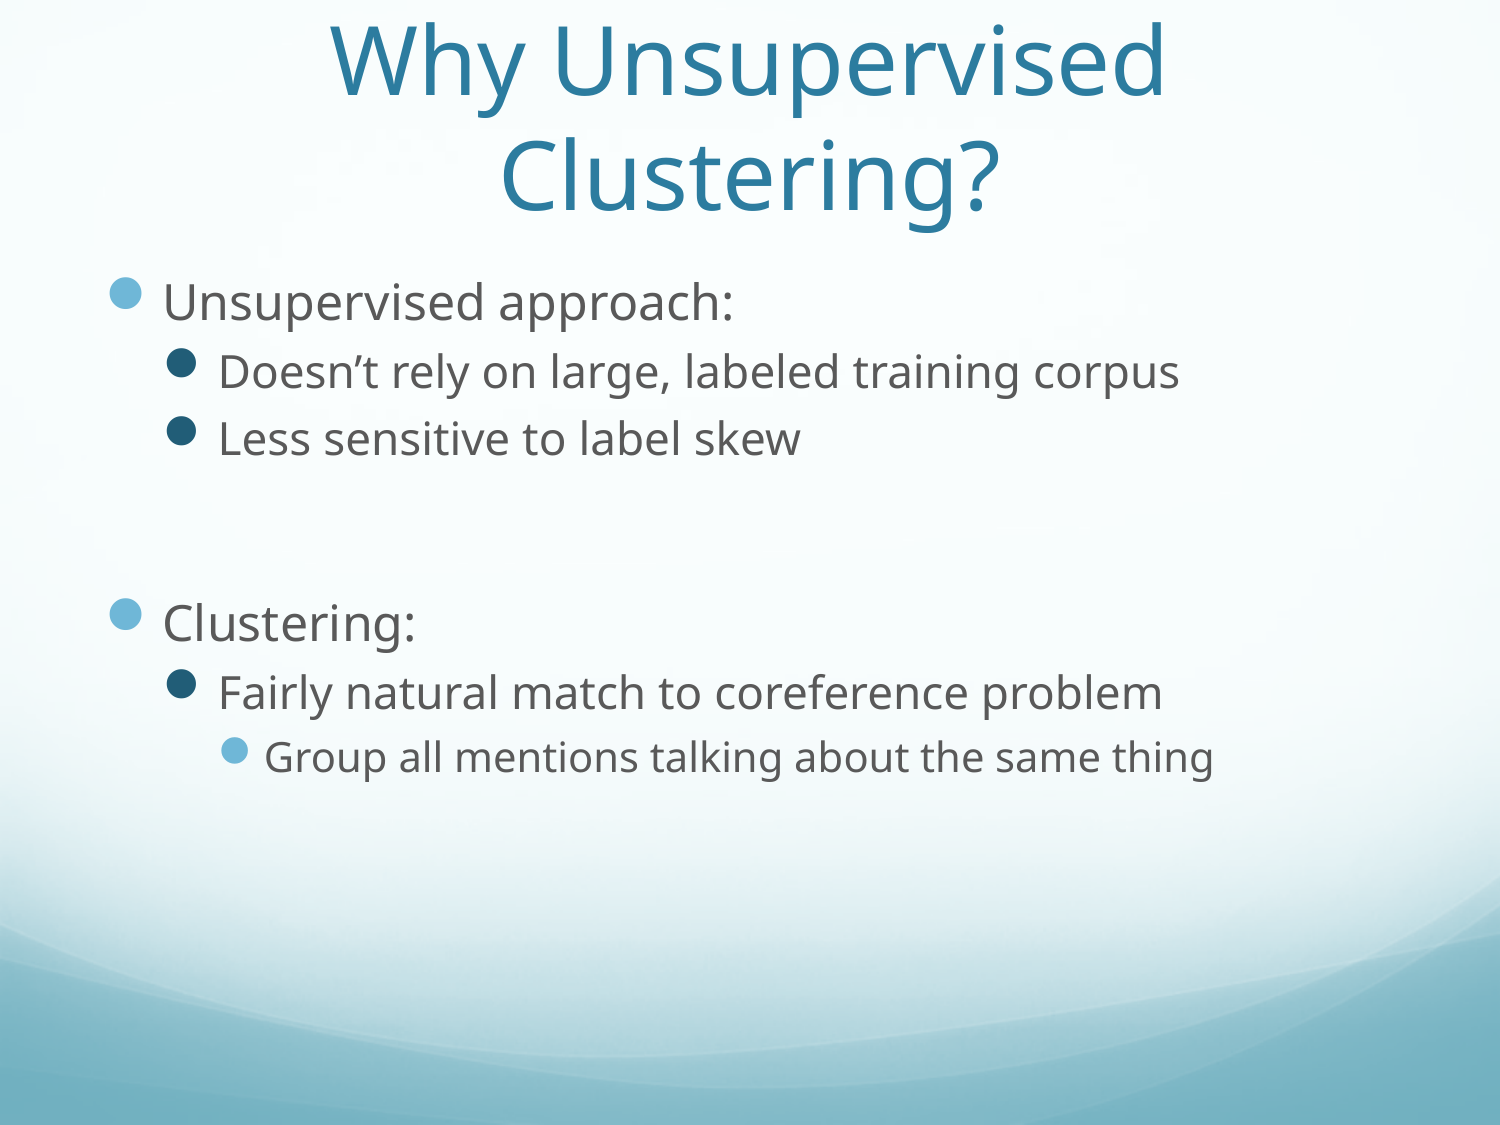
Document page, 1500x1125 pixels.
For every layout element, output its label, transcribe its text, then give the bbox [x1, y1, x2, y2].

list Unsupervised approach: Doesn’t rely on large, labeled training corpus Less sensitive to label skew Clustering: Fairly natural match to coreference problem Group all mentions talking about the same thing [90, 262, 1410, 975]
title Why Unsupervised Clustering? [90, 17, 1410, 237]
